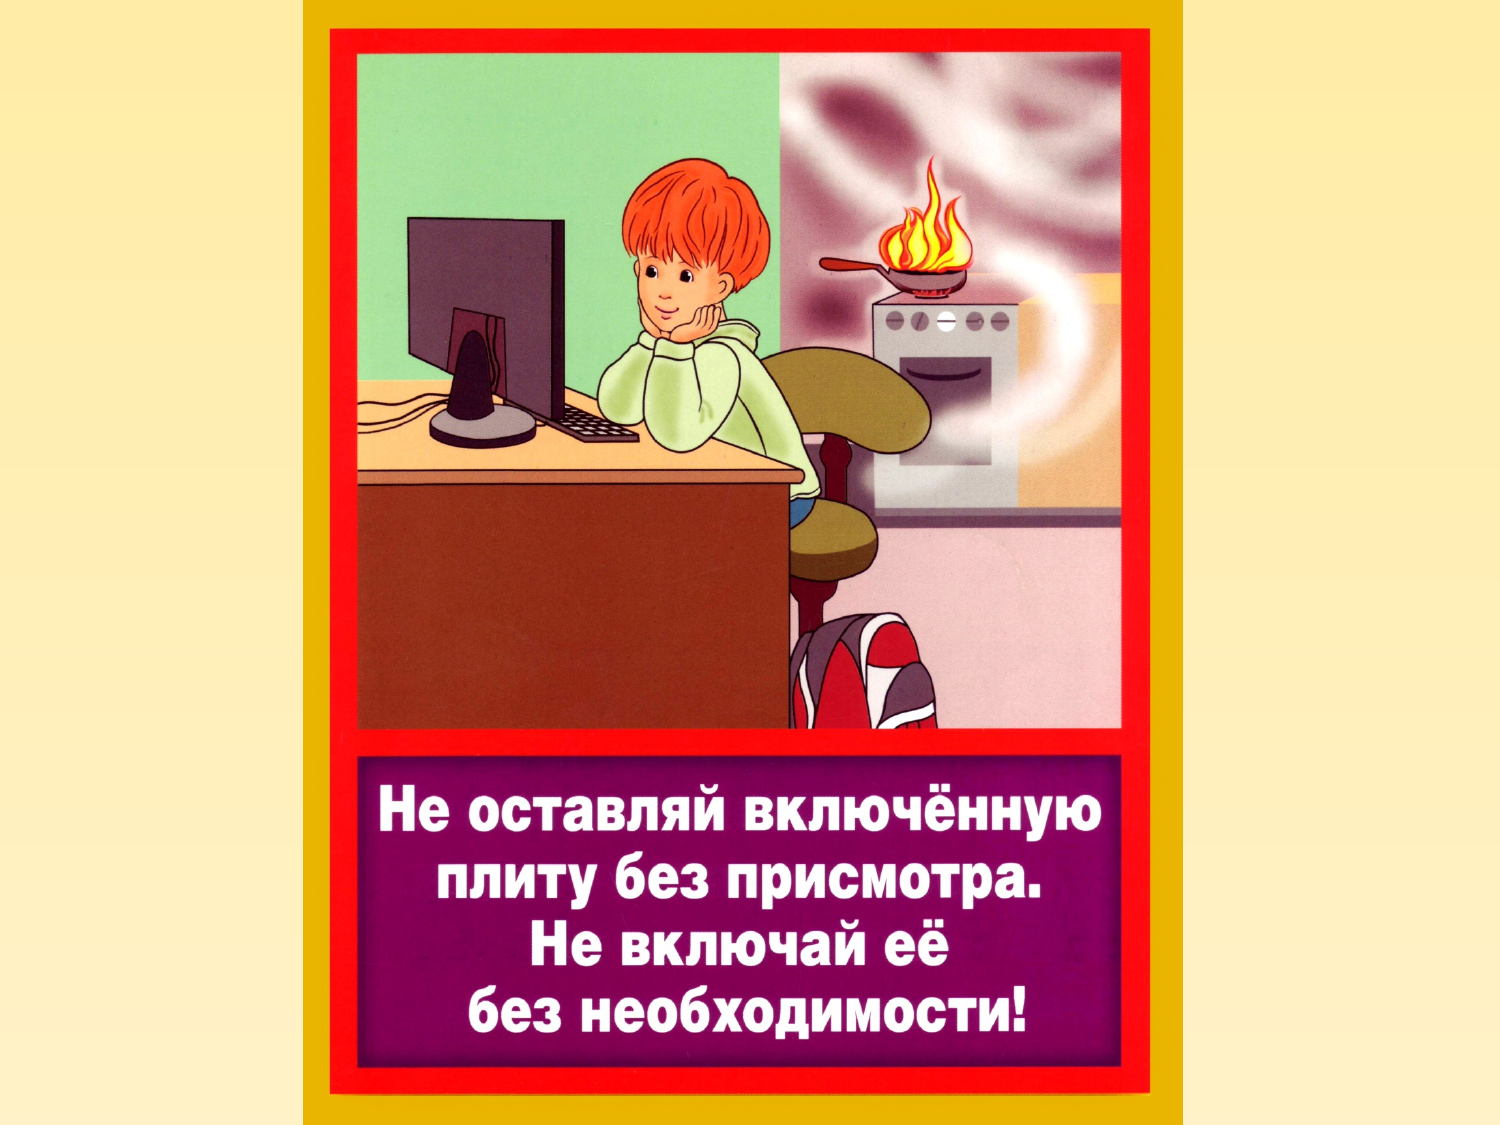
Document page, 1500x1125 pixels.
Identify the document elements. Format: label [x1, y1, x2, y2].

picture [303, 0, 1183, 1125]
